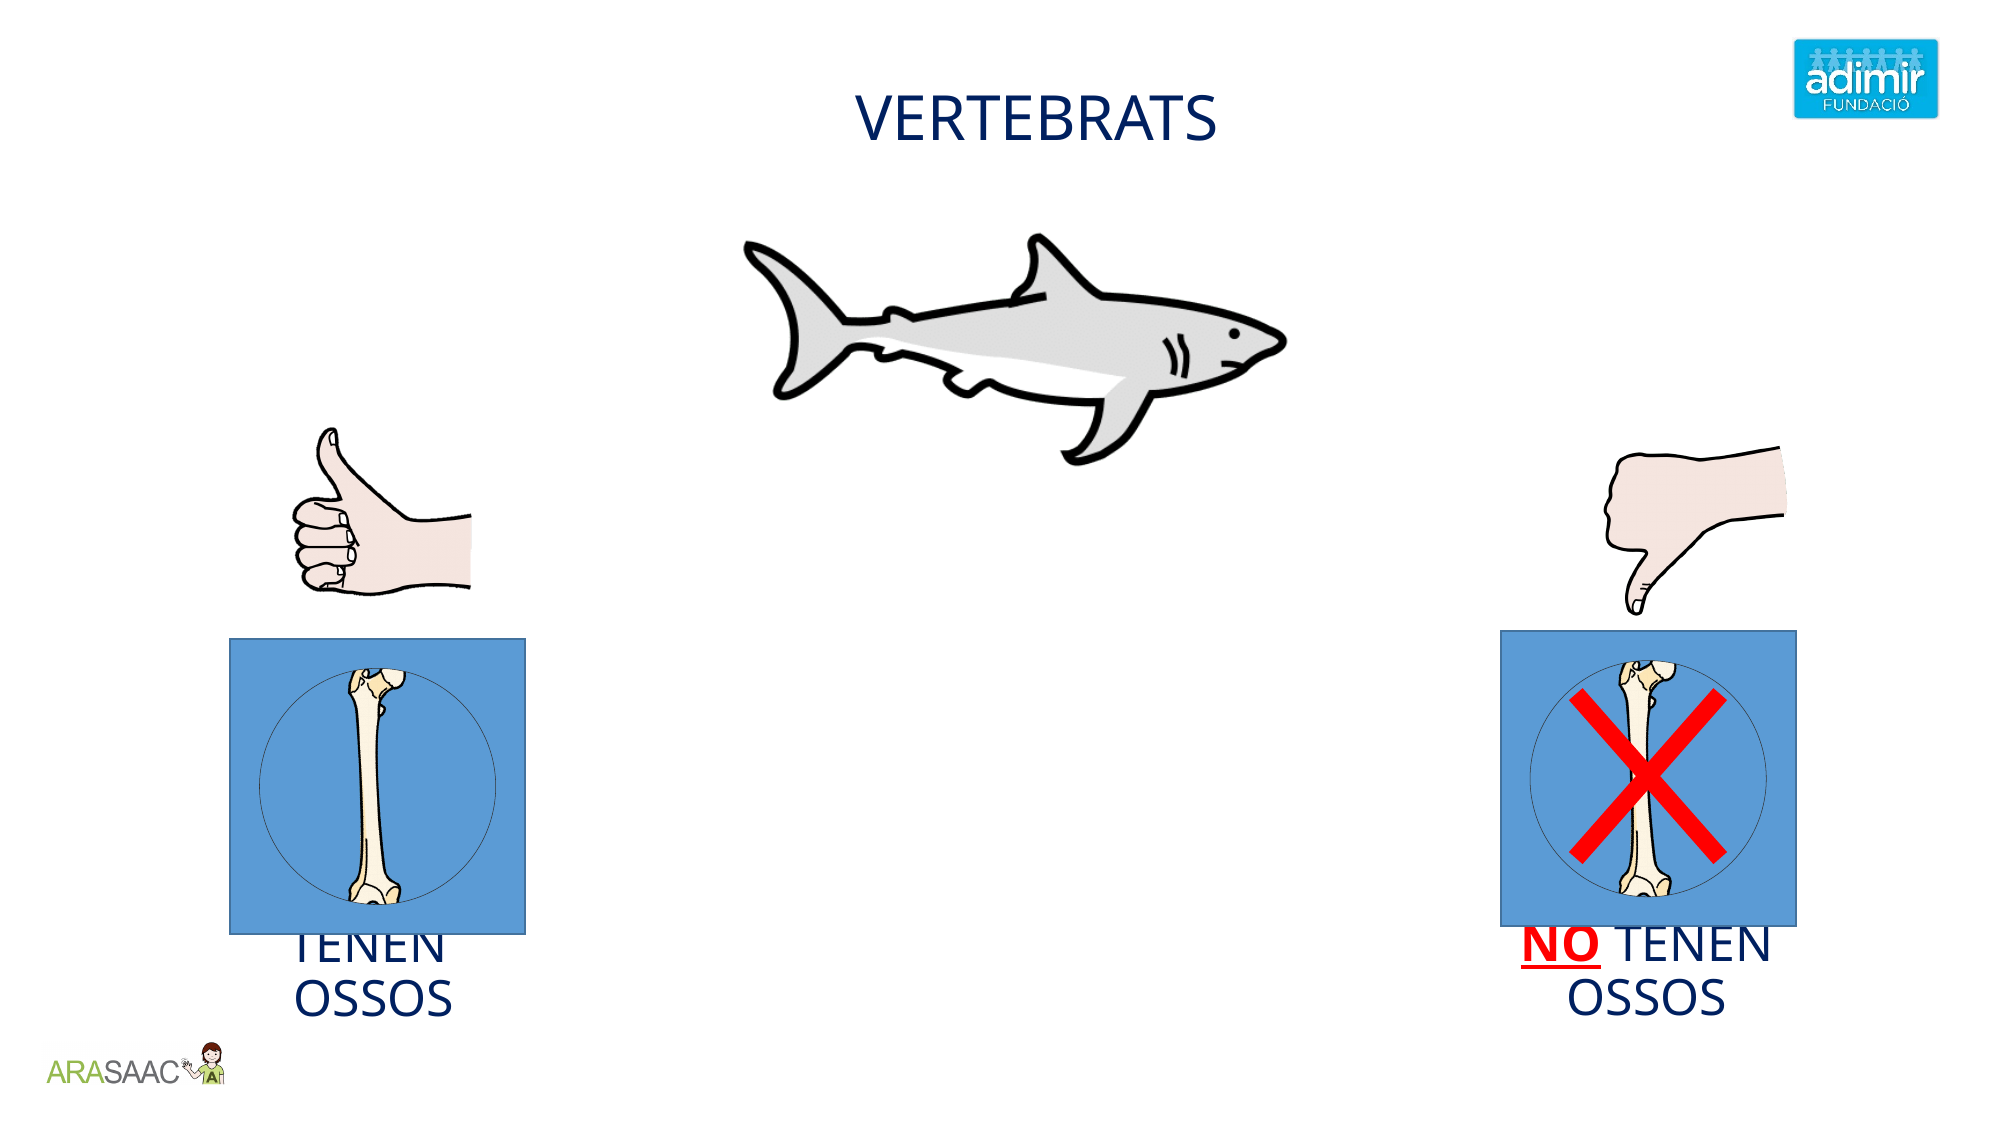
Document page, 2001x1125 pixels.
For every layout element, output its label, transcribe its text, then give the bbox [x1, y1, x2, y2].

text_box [1500, 619, 1797, 933]
picture [264, 393, 501, 630]
picture [726, 60, 1305, 639]
text_box NO TENEN OSSOS [1416, 941, 1848, 1003]
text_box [229, 638, 526, 935]
text_box TENEN OSSOS [176, 943, 543, 1003]
picture [41, 1041, 230, 1085]
picture [1577, 412, 1815, 649]
picture [1792, 37, 1940, 120]
